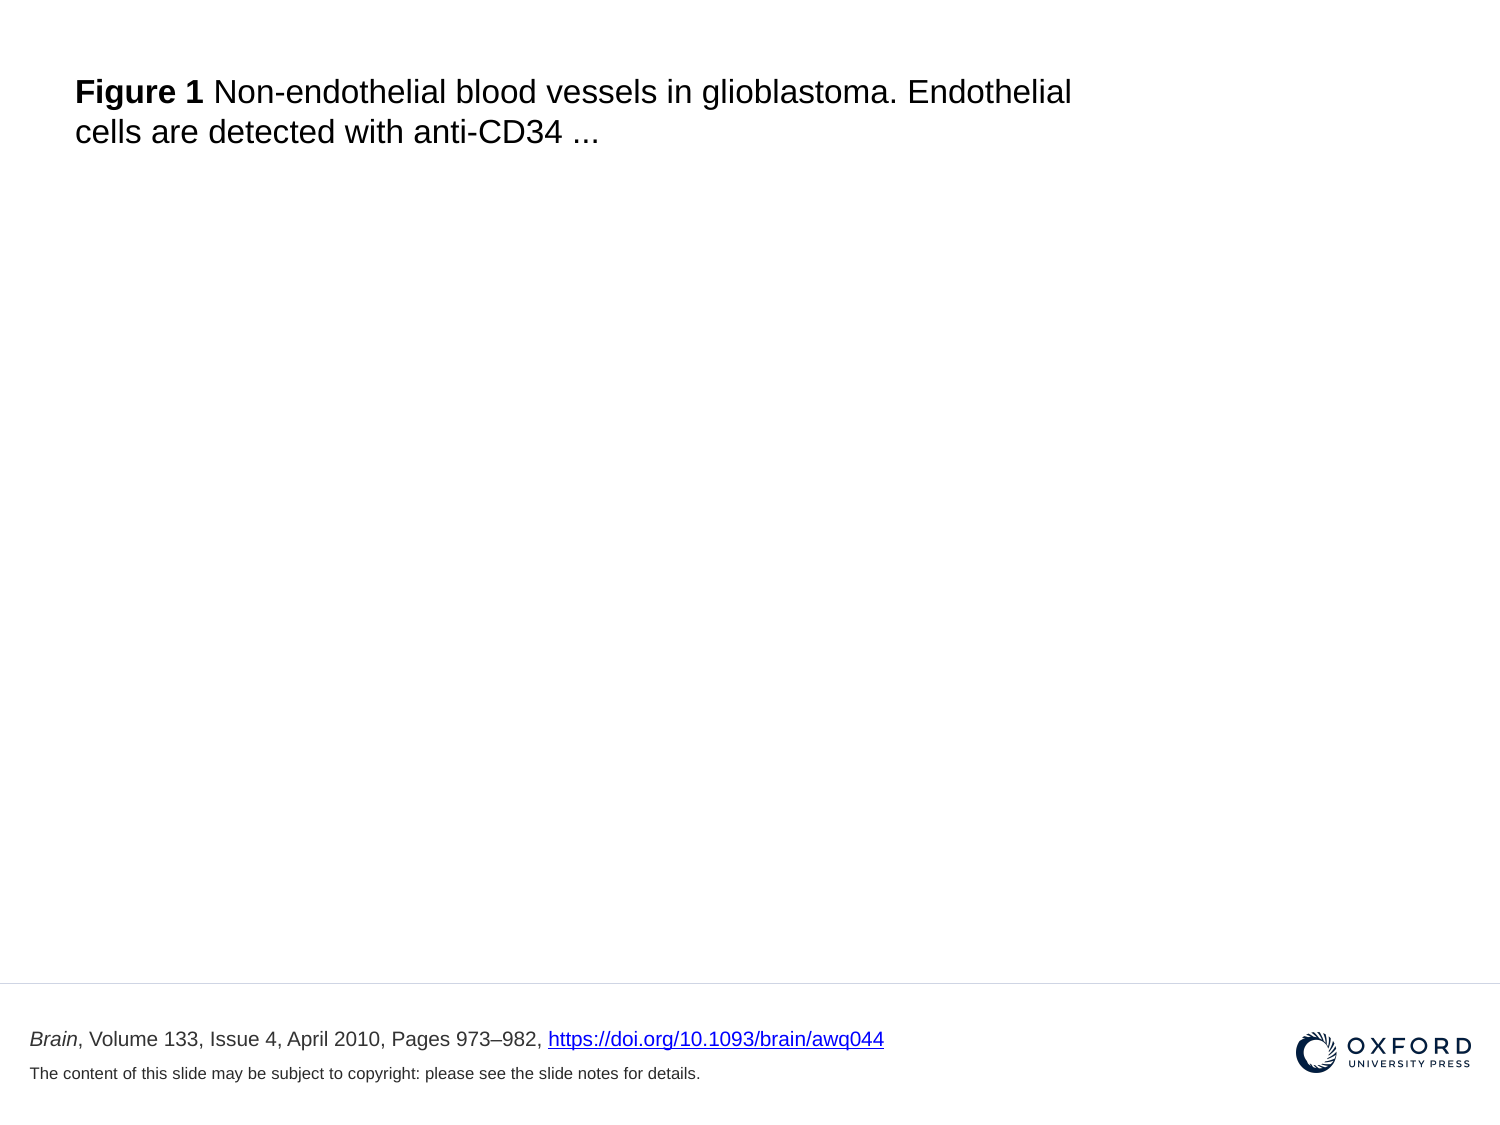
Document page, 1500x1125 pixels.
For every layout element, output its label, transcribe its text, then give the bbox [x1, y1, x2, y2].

title Figure 1 Non-endothelial blood vessels in glioblastoma. Endothelial cells are detected with anti-CD34 ... [75, 69, 1078, 171]
picture [1296, 1032, 1471, 1073]
footer Brain, Volume 133, Issue 4, April 2010, Pages 973–982, https://doi.org/10.1093/brain/awq044 The content of this slide may be subject to copyright: please see the slide notes for details. [0, 983, 1260, 1125]
